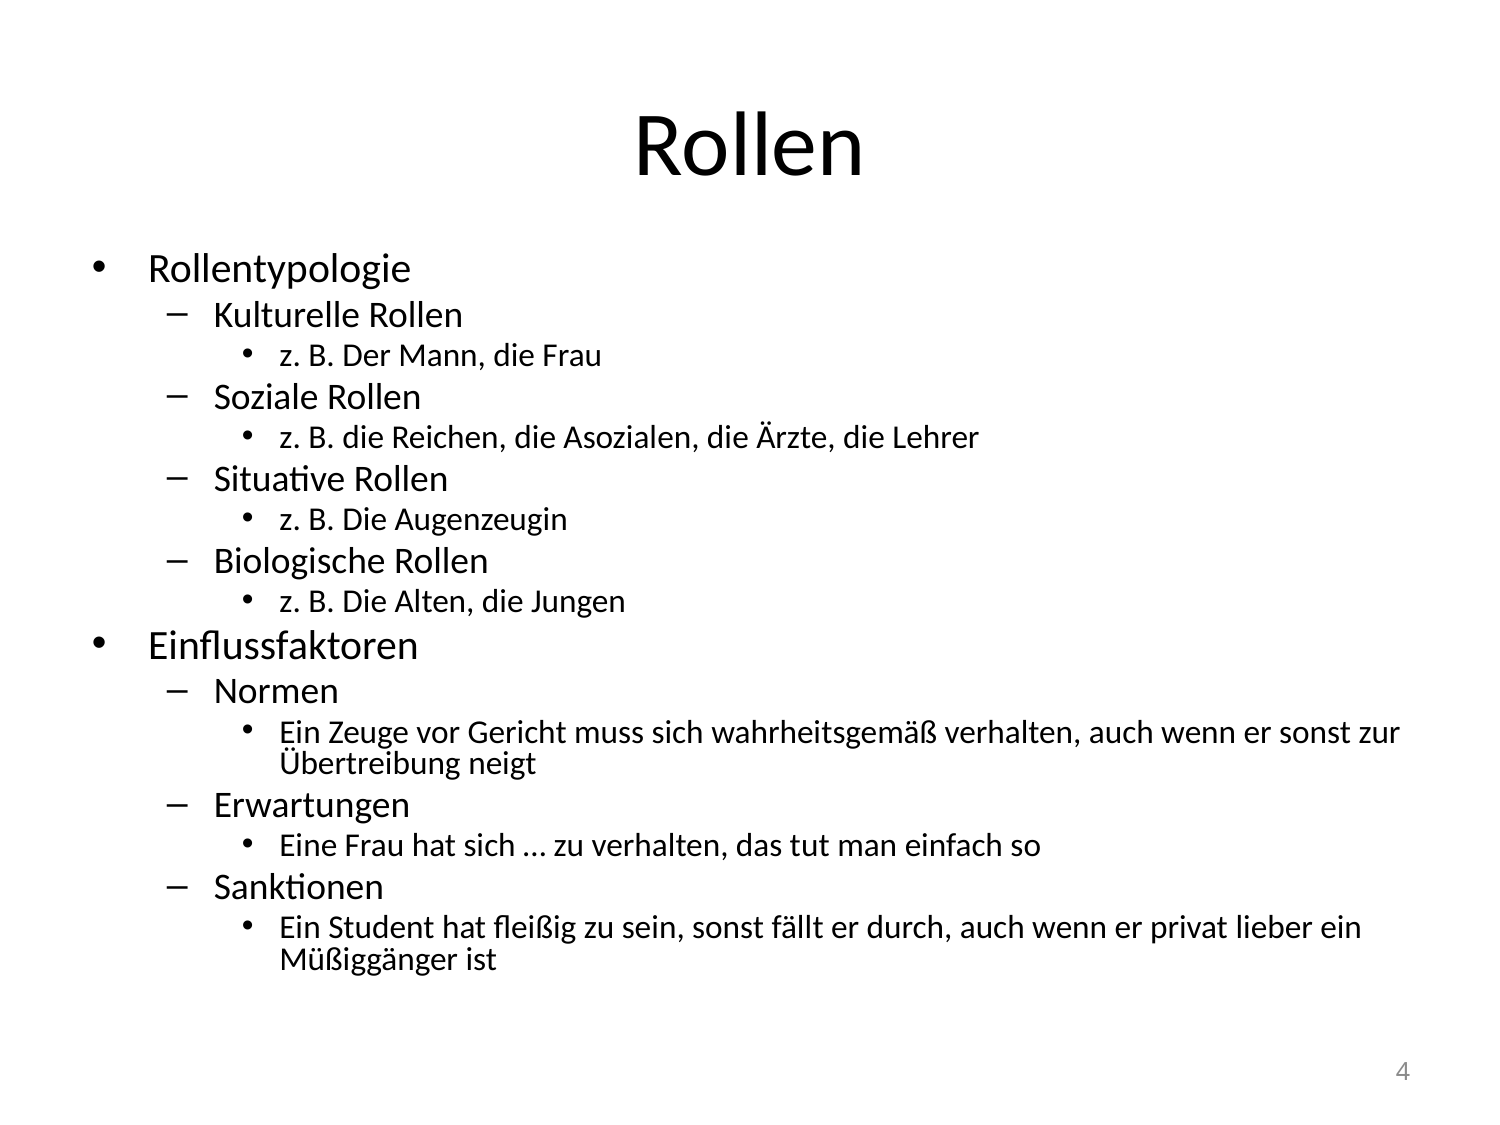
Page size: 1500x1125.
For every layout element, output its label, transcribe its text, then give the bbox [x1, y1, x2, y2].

slide_number 4 [1074, 1042, 1425, 1103]
list Rollentypologie Kulturelle Rollen z. B. Der Mann, die Frau Soziale Rollen z. B. die Reichen, die Asozialen, die Ärzte, die Lehrer Situative Rollen z. B. Die Augenzeugin Biologische Rollen z. B. Die Alten, die Jungen Einflussfaktoren Normen Ein Zeuge vor Gericht muss sich wahrheitsgemäß verhalten, auch wenn er sonst zur Übertreibung neigt Erwartungen Eine Frau hat sich … zu verhalten, das tut man einfach so Sanktionen Ein Student hat fleißig zu sein, sonst fällt er durch, auch wenn er privat lieber ein Müßiggänger ist [76, 243, 1427, 1056]
title Rollen [75, 45, 1425, 233]
